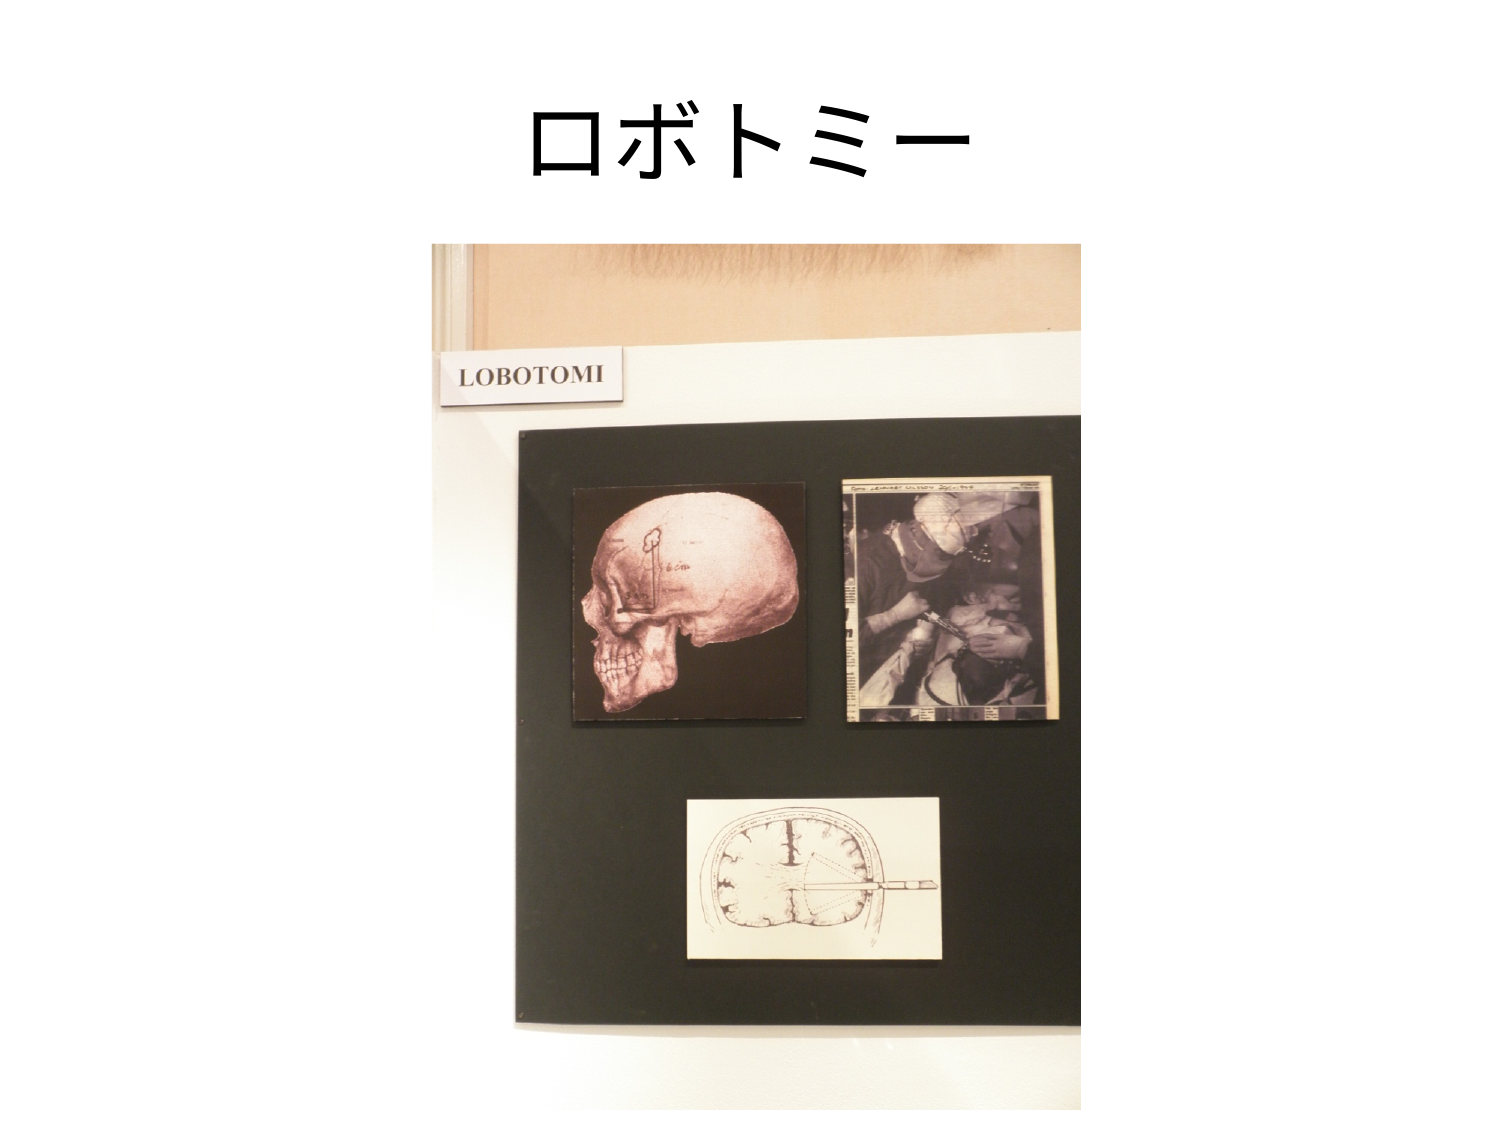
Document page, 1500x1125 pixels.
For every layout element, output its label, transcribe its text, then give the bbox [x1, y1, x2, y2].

picture [432, 1002, 1081, 1109]
title ロボトミー [75, 45, 1425, 233]
picture [432, 245, 1081, 351]
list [322, 351, 1190, 1002]
